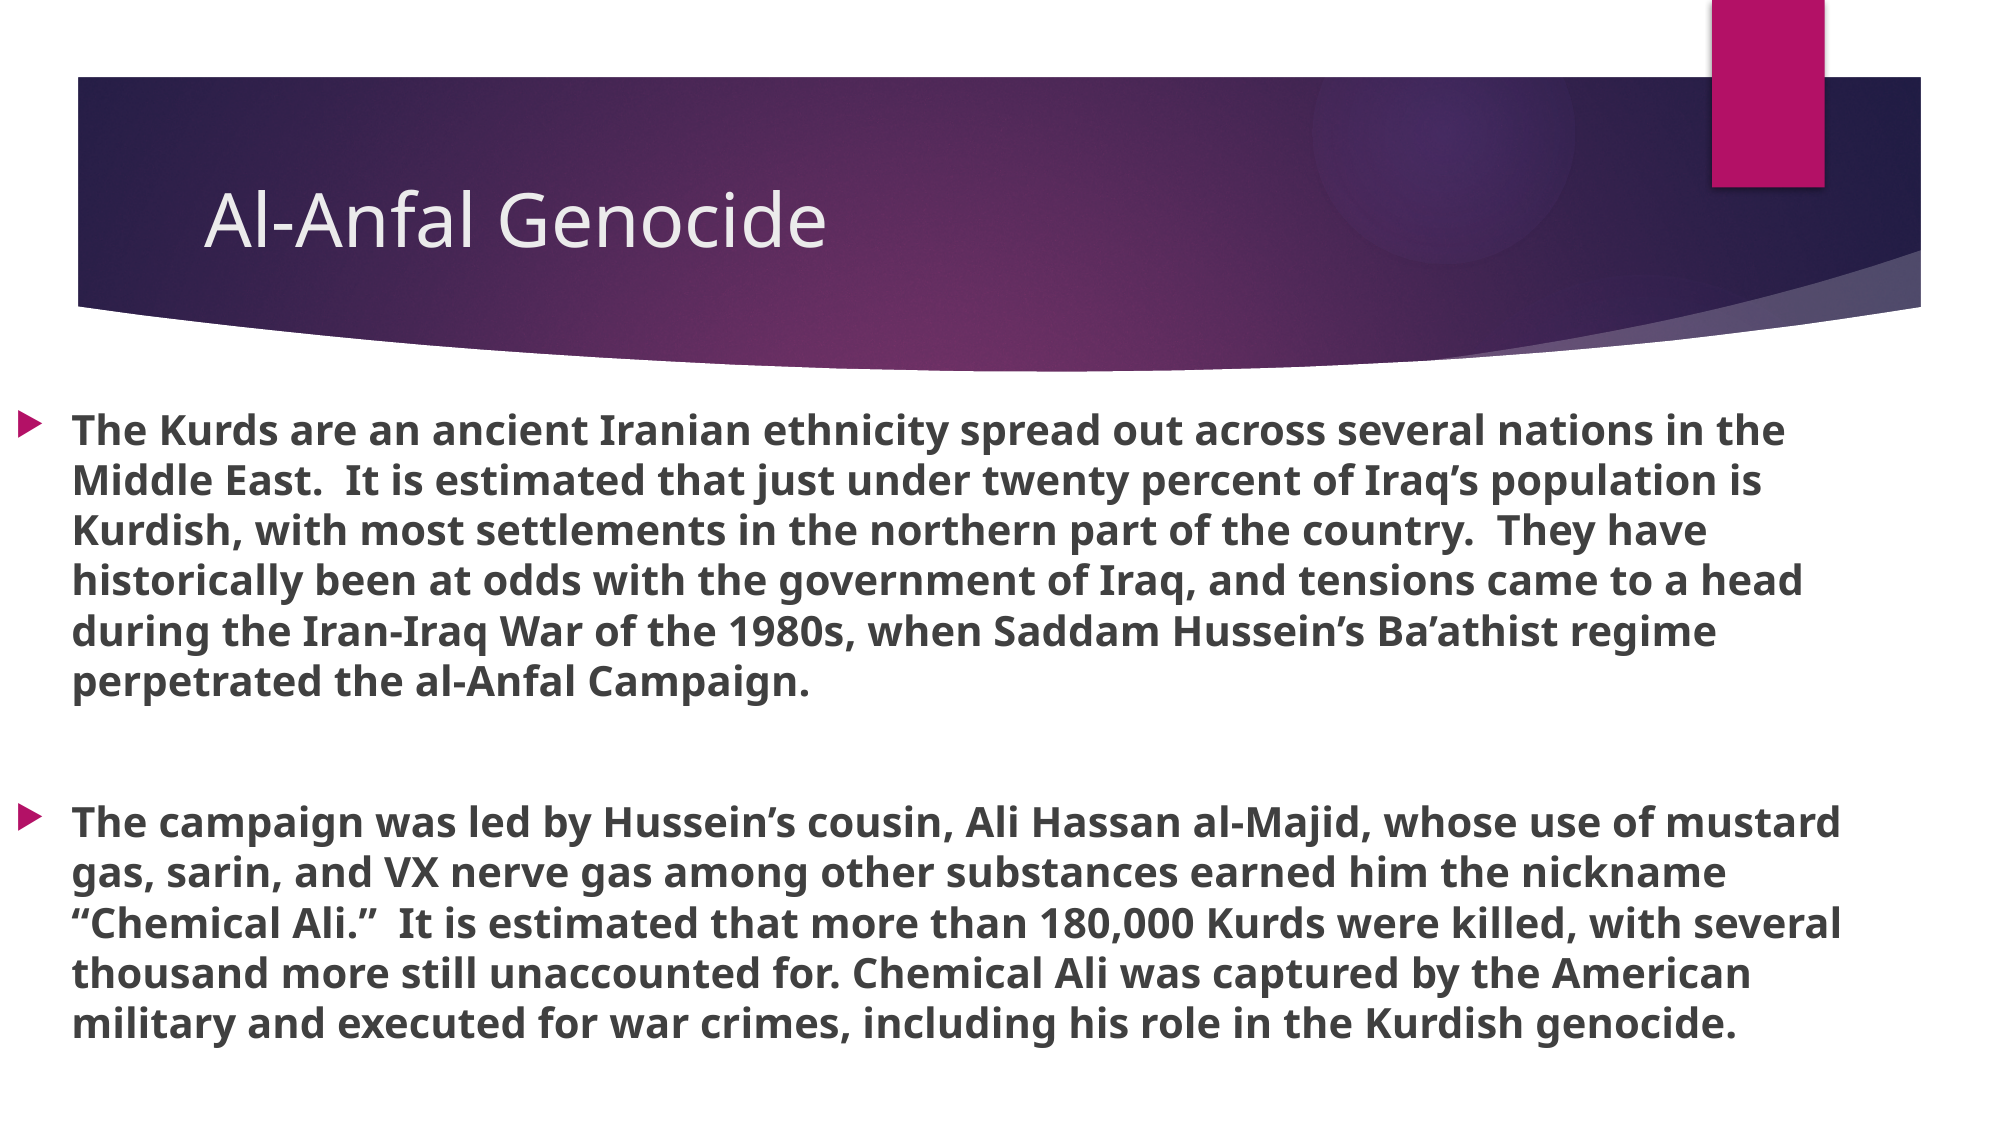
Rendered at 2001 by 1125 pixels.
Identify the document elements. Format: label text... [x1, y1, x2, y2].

title Al-Anfal Genocide [189, 159, 1627, 276]
list The Kurds are an ancient Iranian ethnicity spread out across several nations in the Middle East. It is estimated that just under twenty percent of Iraq’s population is Kurdish, with most settlements in the northern part of the country. They have historically been at odds with the government of Iraq, and tensions came to a head during the Iran-Iraq War of the 1980s, when Saddam Hussein’s Ba’athist regime perpetrated the al-Anfal Campaign. The campaign was led by Hussein’s cousin, Ali Hassan al-Majid, whose use of mustard gas, sarin, and VX nerve gas among other substances earned him the nickname “Chemical Ali.” It is estimated that more than 180,000 Kurds were killed, with several thousand more still unaccounted for. Chemical Ali was captured by the American military and executed for war crimes, including his role in the Kurdish genocide. [0, 396, 1933, 1090]
